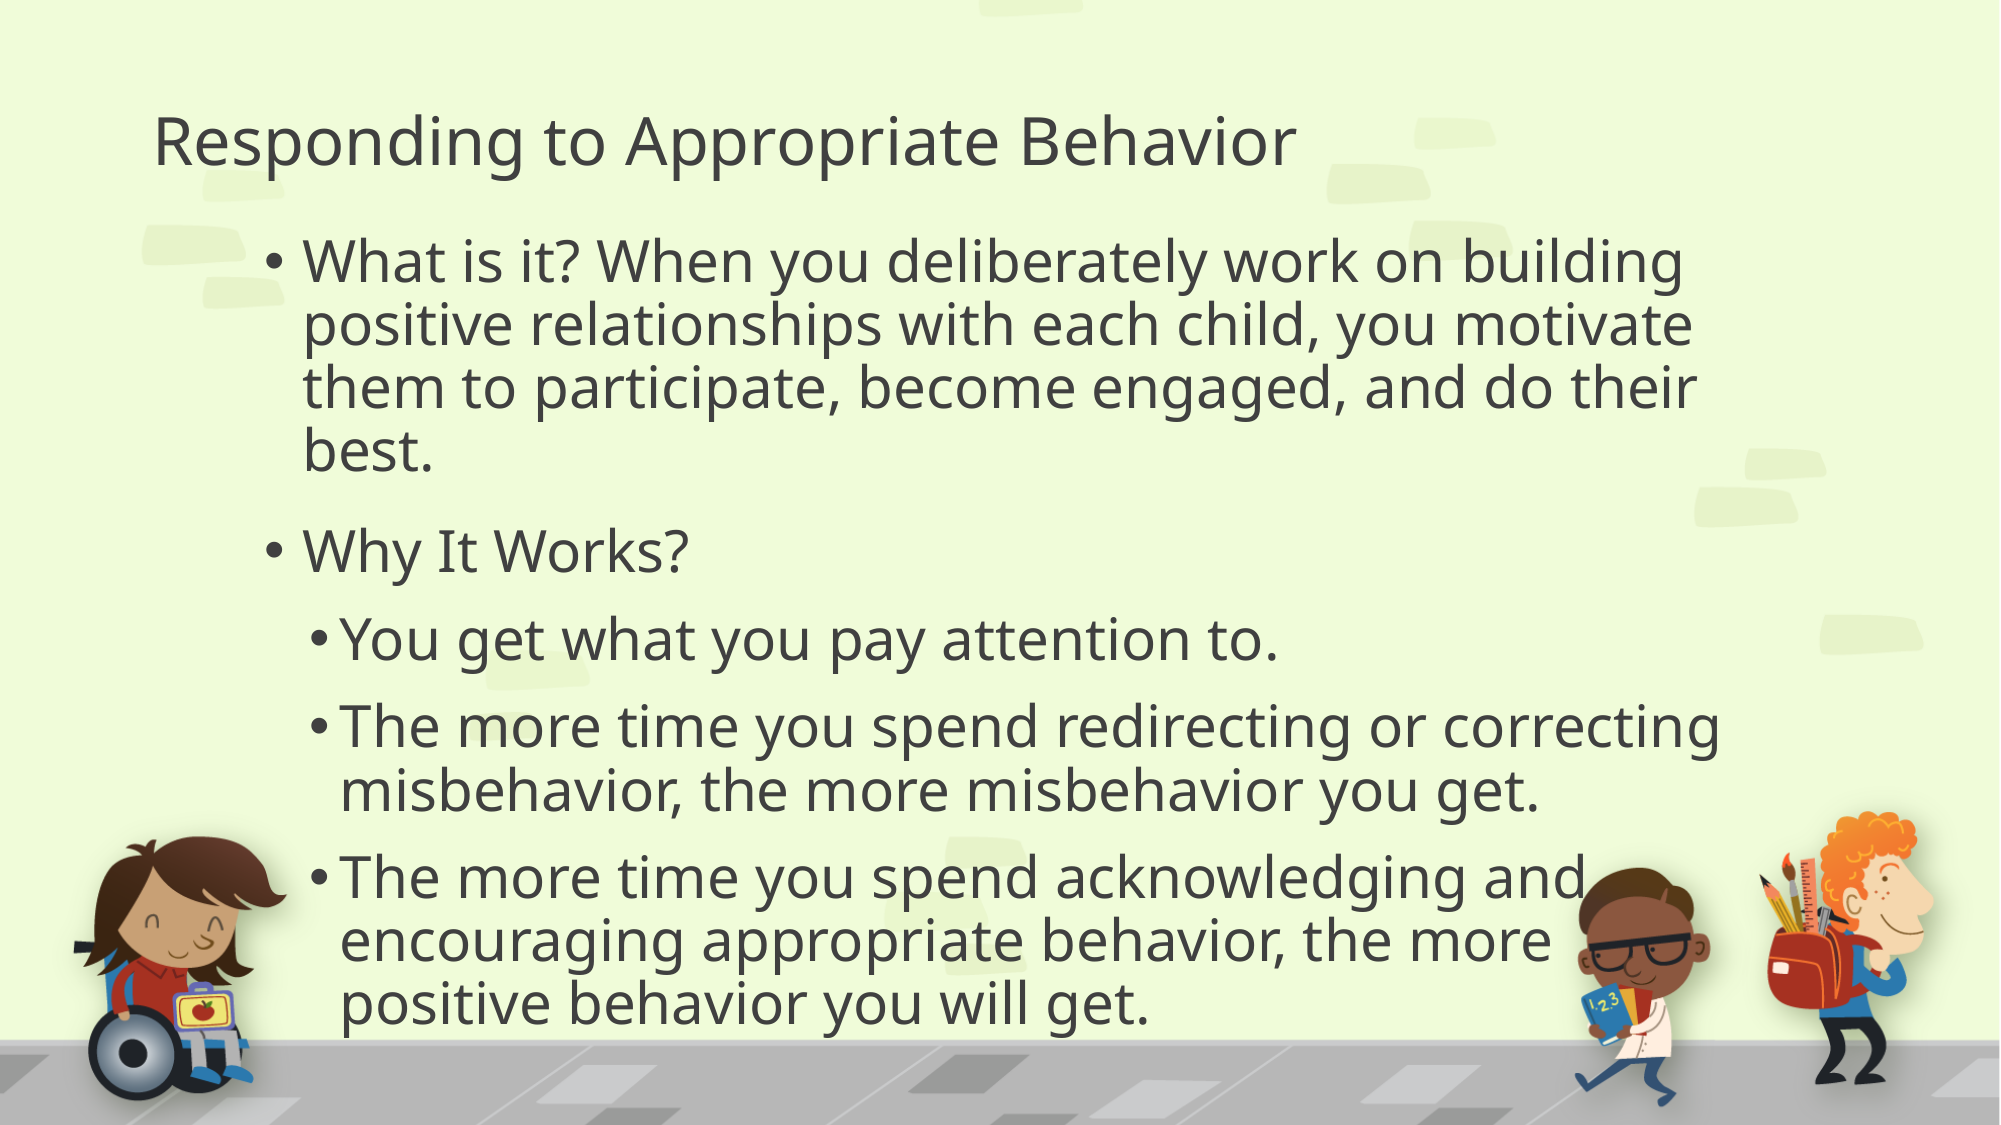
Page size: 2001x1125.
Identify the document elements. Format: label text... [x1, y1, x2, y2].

picture [0, 0, 2000, 1125]
title Responding to Appropriate Behavior [137, 59, 1750, 188]
list What is it? When you deliberately work on building positive relationships with each child, you motivate them to participate, become engaged, and do their best. Why It Works? You get what you pay attention to. The more time you spend redirecting or correcting misbehavior, the more misbehavior you get. The more time you spend acknowledging and encouraging appropriate behavior, the more positive behavior you will get. [249, 224, 1750, 795]
